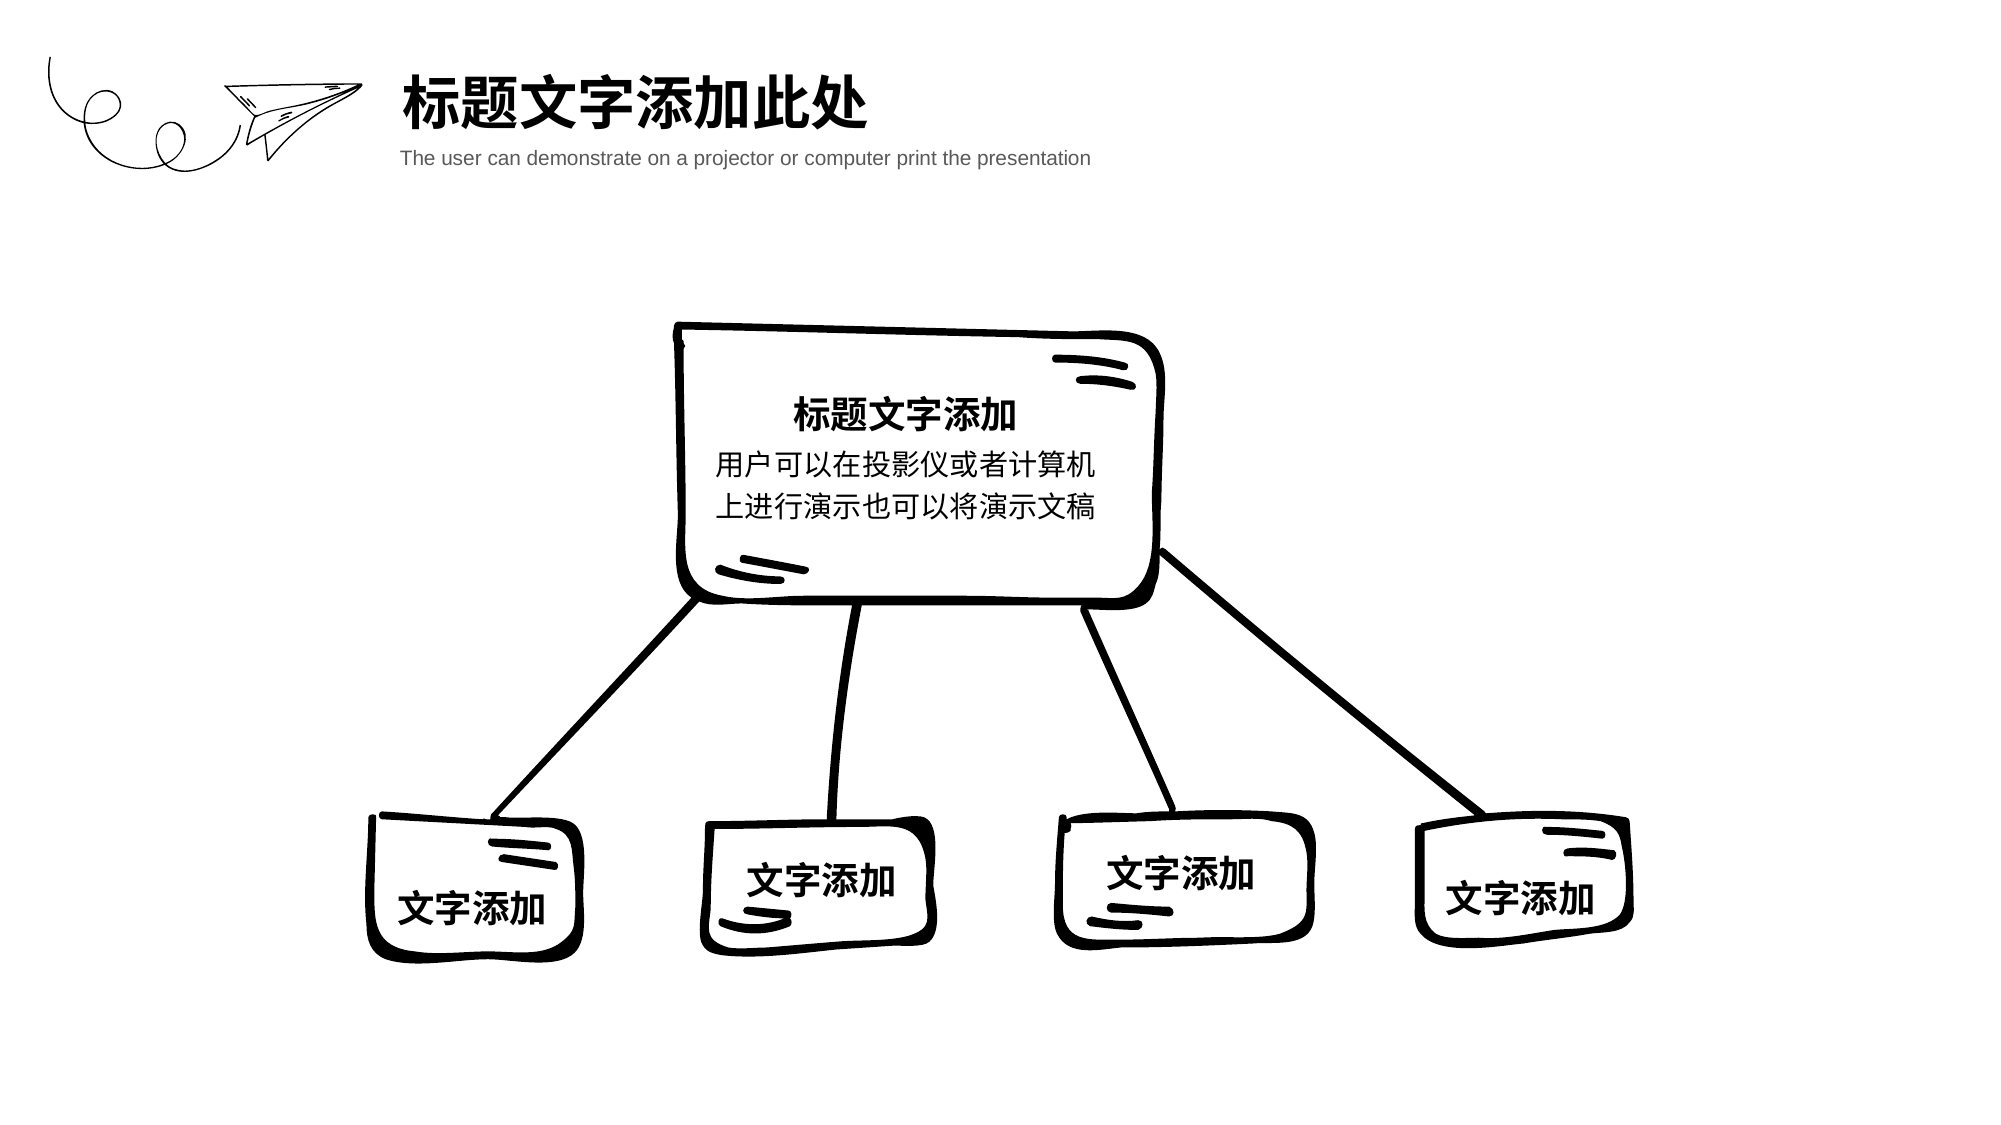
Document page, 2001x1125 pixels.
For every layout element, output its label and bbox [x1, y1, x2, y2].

text_box [385, 58, 1186, 178]
text_box [700, 374, 1112, 533]
picture [47, 56, 363, 172]
picture [364, 321, 1636, 964]
